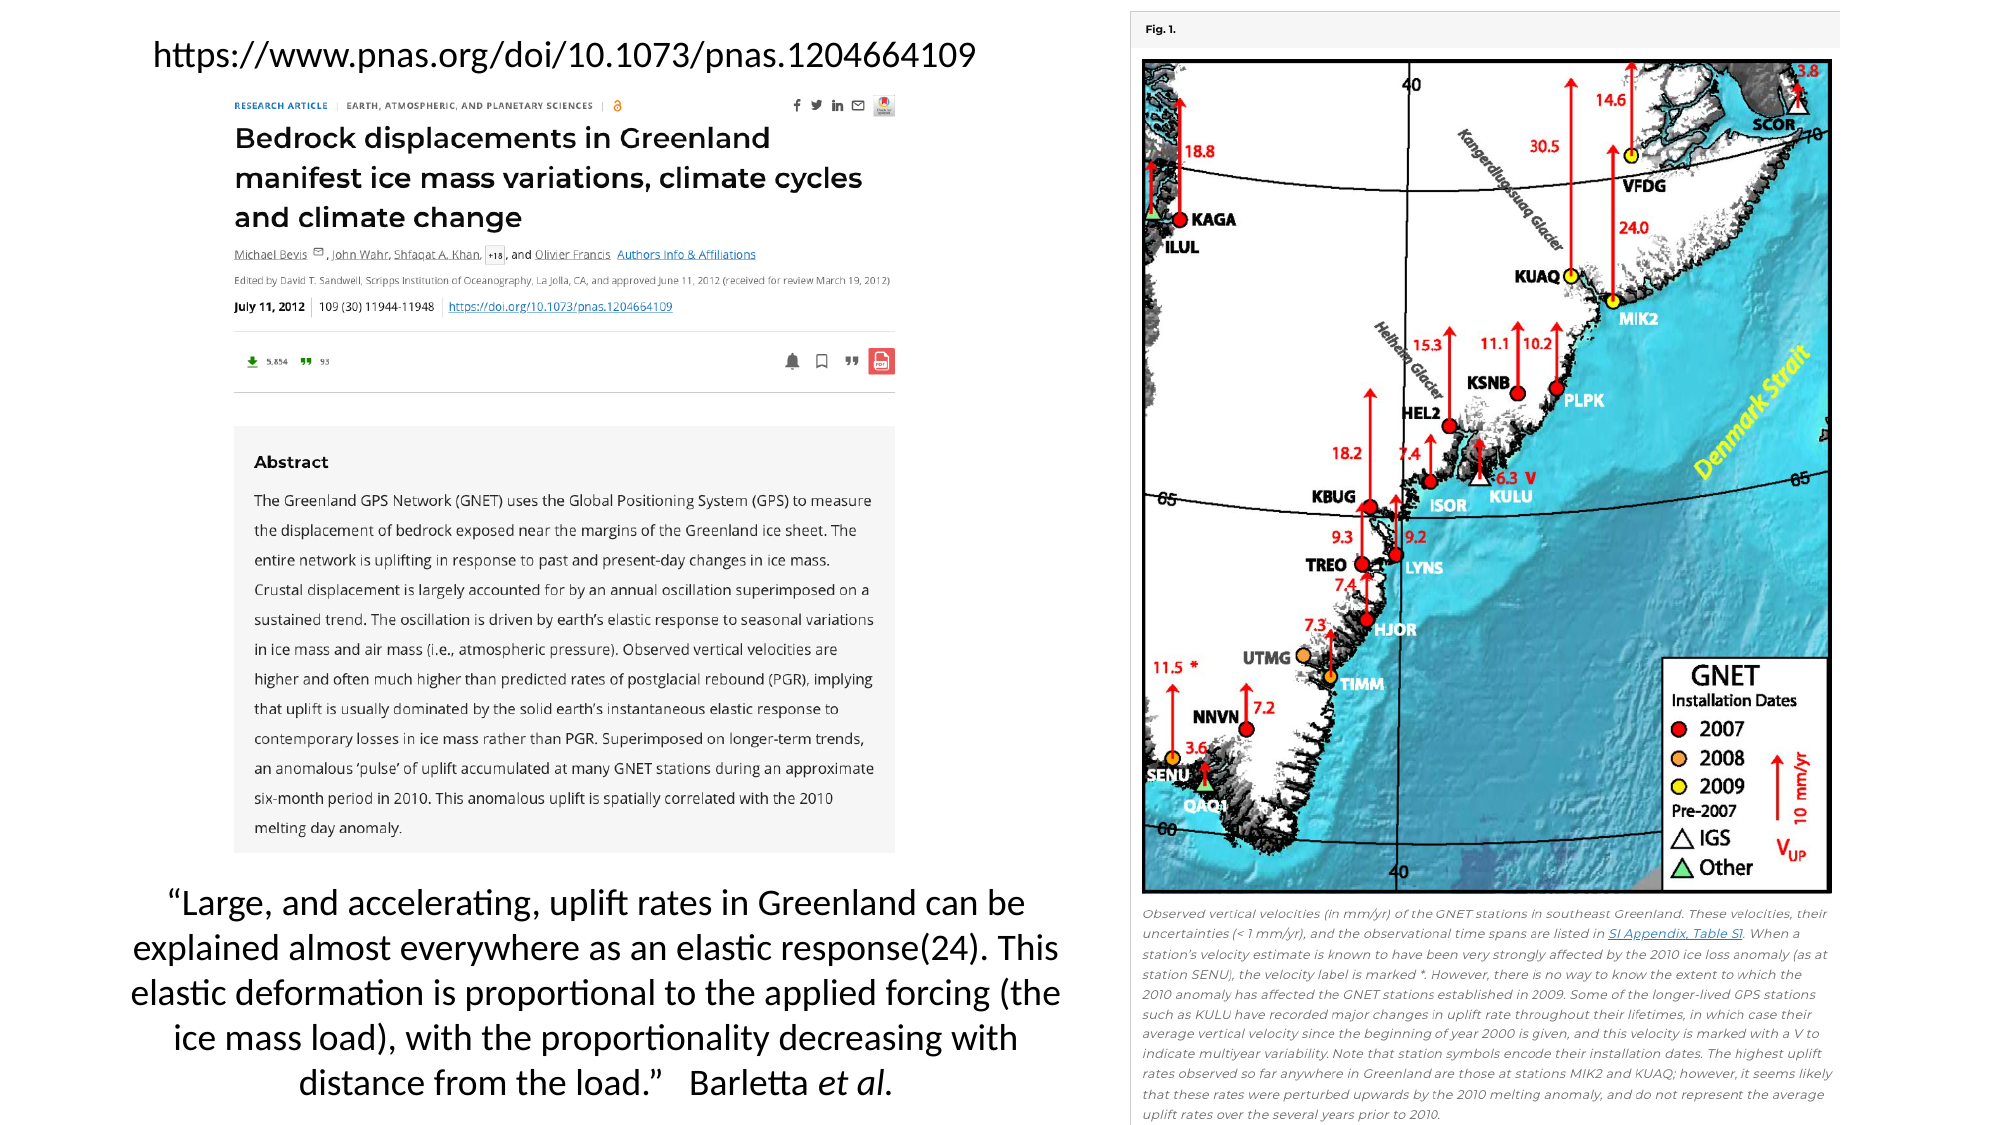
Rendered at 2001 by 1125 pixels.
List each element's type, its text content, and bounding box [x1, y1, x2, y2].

text_box https://www.pnas.org/doi/10.1073/pnas.1204664109 [138, 23, 1128, 83]
picture [1128, 11, 1840, 1125]
picture [209, 83, 921, 871]
text_box “Large, and accelerating, uplift rates in Greenland can be explained almost everywhere as an elastic response(24). This elastic deformation is proportional to the applied forcing (the ice mass load), with the proportionality decreasing with distance from the load.” Barletta et al. [96, 870, 1097, 1111]
